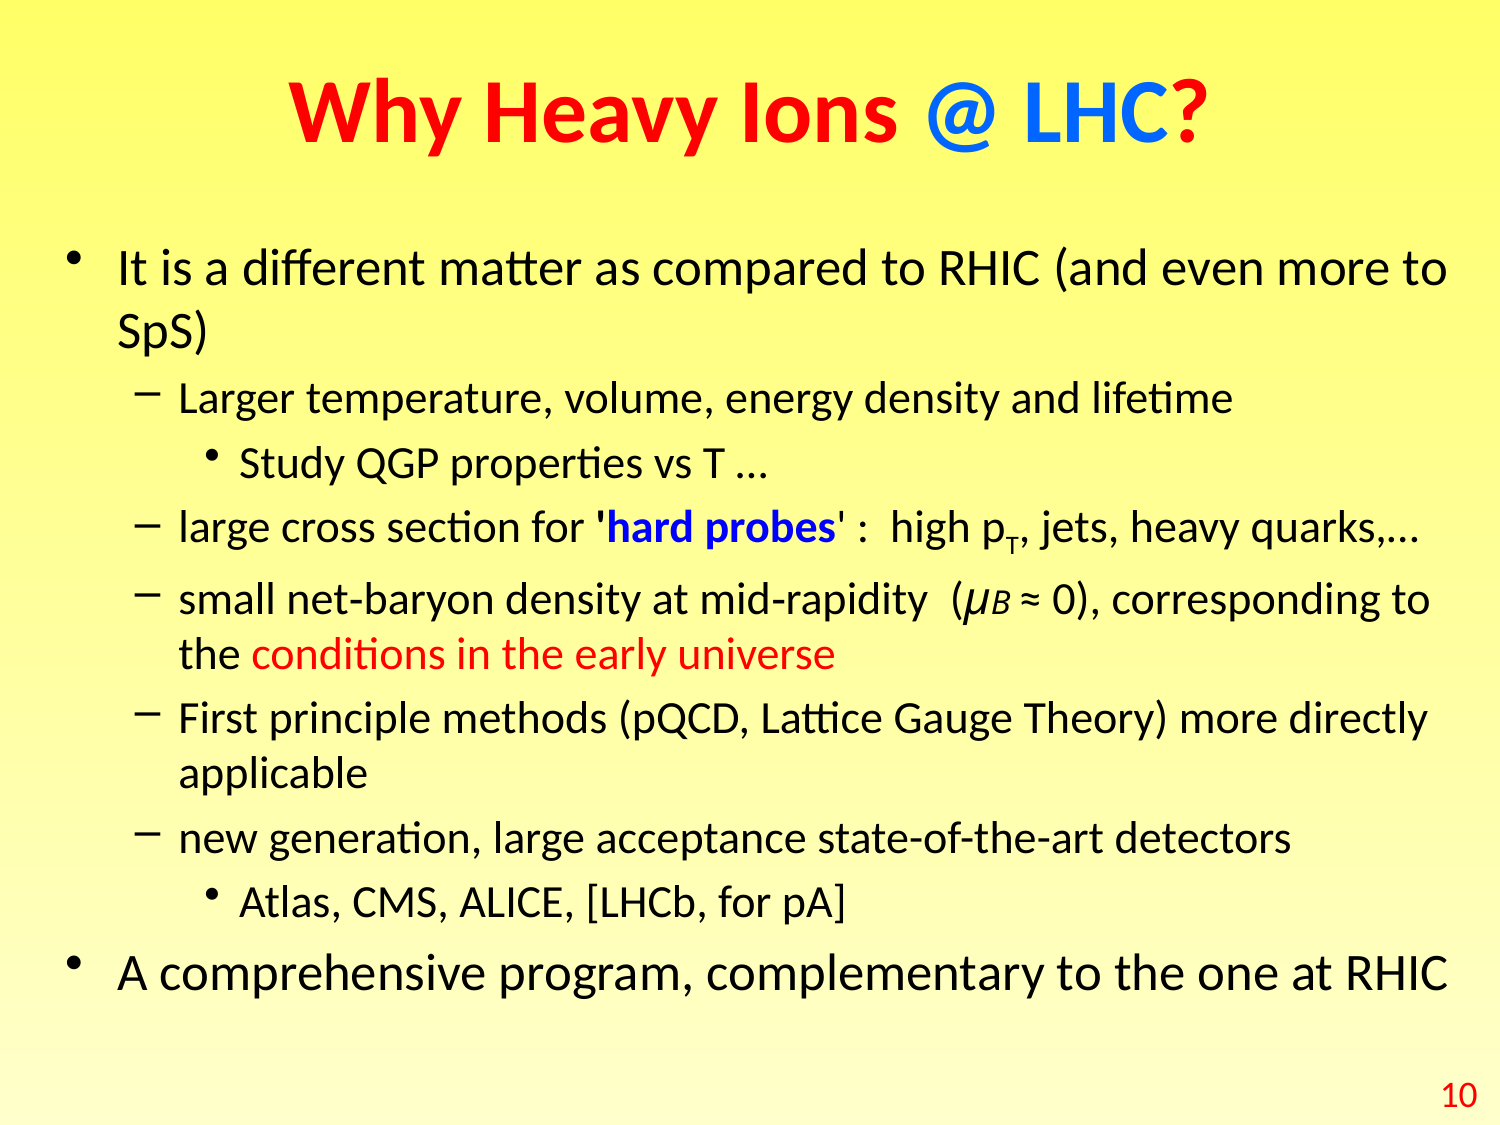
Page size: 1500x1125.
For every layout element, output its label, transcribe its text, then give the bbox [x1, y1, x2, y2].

title Why Heavy Ions @ LHC? [112, 12, 1388, 200]
list It is a different matter as compared to RHIC (and even more to SpS) Larger temperature, volume, energy density and lifetime Study QGP properties vs T … large cross section for 'hard probes' : high pT, jets, heavy quarks,… small net‐baryon density at mid‐rapidity (μB ≈ 0), corresponding to the conditions in the early universe First principle methods (pQCD, Lattice Gauge Theory) more directly applicable new generation, large acceptance state-of-the-art detectors Atlas, CMS, ALICE, [LHCb, for pA] A comprehensive program, complementary to the one at RHIC [50, 224, 1475, 1063]
